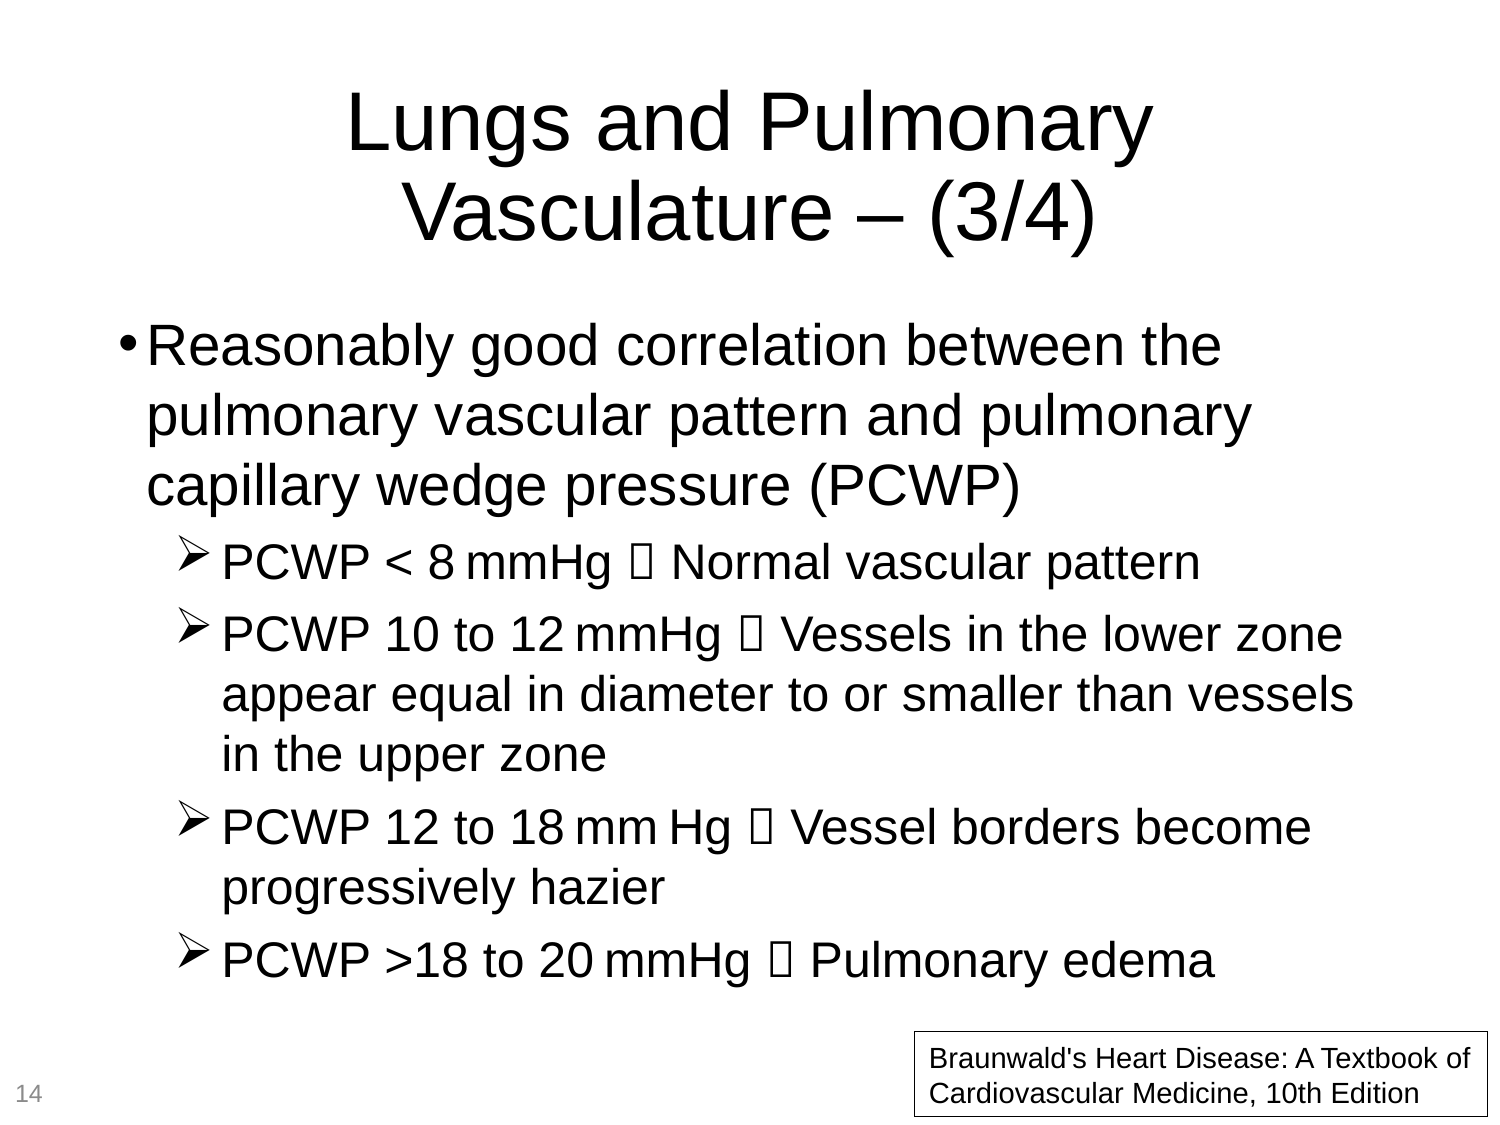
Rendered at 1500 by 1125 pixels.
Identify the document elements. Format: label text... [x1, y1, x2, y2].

text_box Braunwald's Heart Disease: A Textbook of Cardiovascular Medicine, 10th Edition [914, 1031, 1488, 1117]
slide_number 14 [0, 1062, 338, 1123]
title Lungs and Pulmonary Vasculature – (3/4) [103, 59, 1397, 278]
list Reasonably good correlation between the pulmonary vascular pattern and pulmonary capillary wedge pressure (PCWP) PCWP < 8 mmHg  Normal vascular pattern PCWP 10 to 12 mmHg  Vessels in the lower zone appear equal in diameter to or smaller than vessels in the upper zone PCWP 12 to 18 mm Hg  Vessel borders become progressively hazier PCWP >18 to 20 mmHg  Pulmonary edema [103, 299, 1397, 1014]
